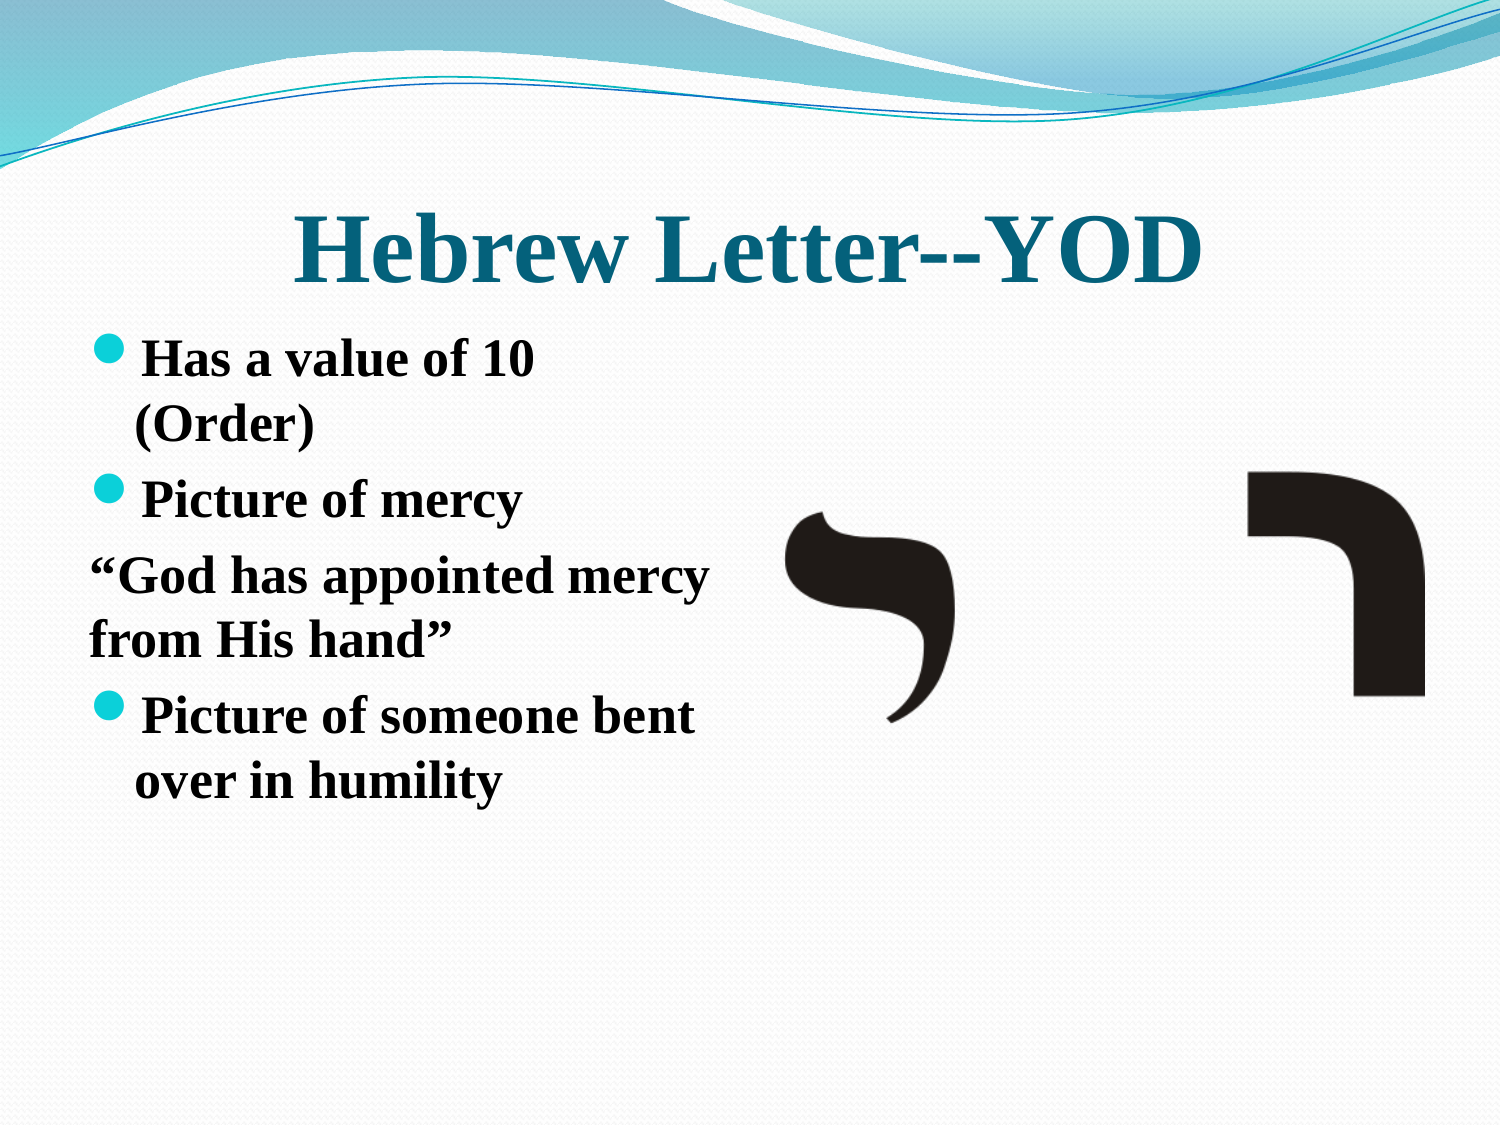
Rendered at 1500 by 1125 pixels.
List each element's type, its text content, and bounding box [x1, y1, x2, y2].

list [762, 417, 1426, 941]
list Has a value of 10 (Order) Picture of mercy “God has appointed mercy from His hand” Picture of someone bent over in humility [75, 314, 738, 1043]
title Hebrew Letter--YOD [75, 115, 1425, 303]
